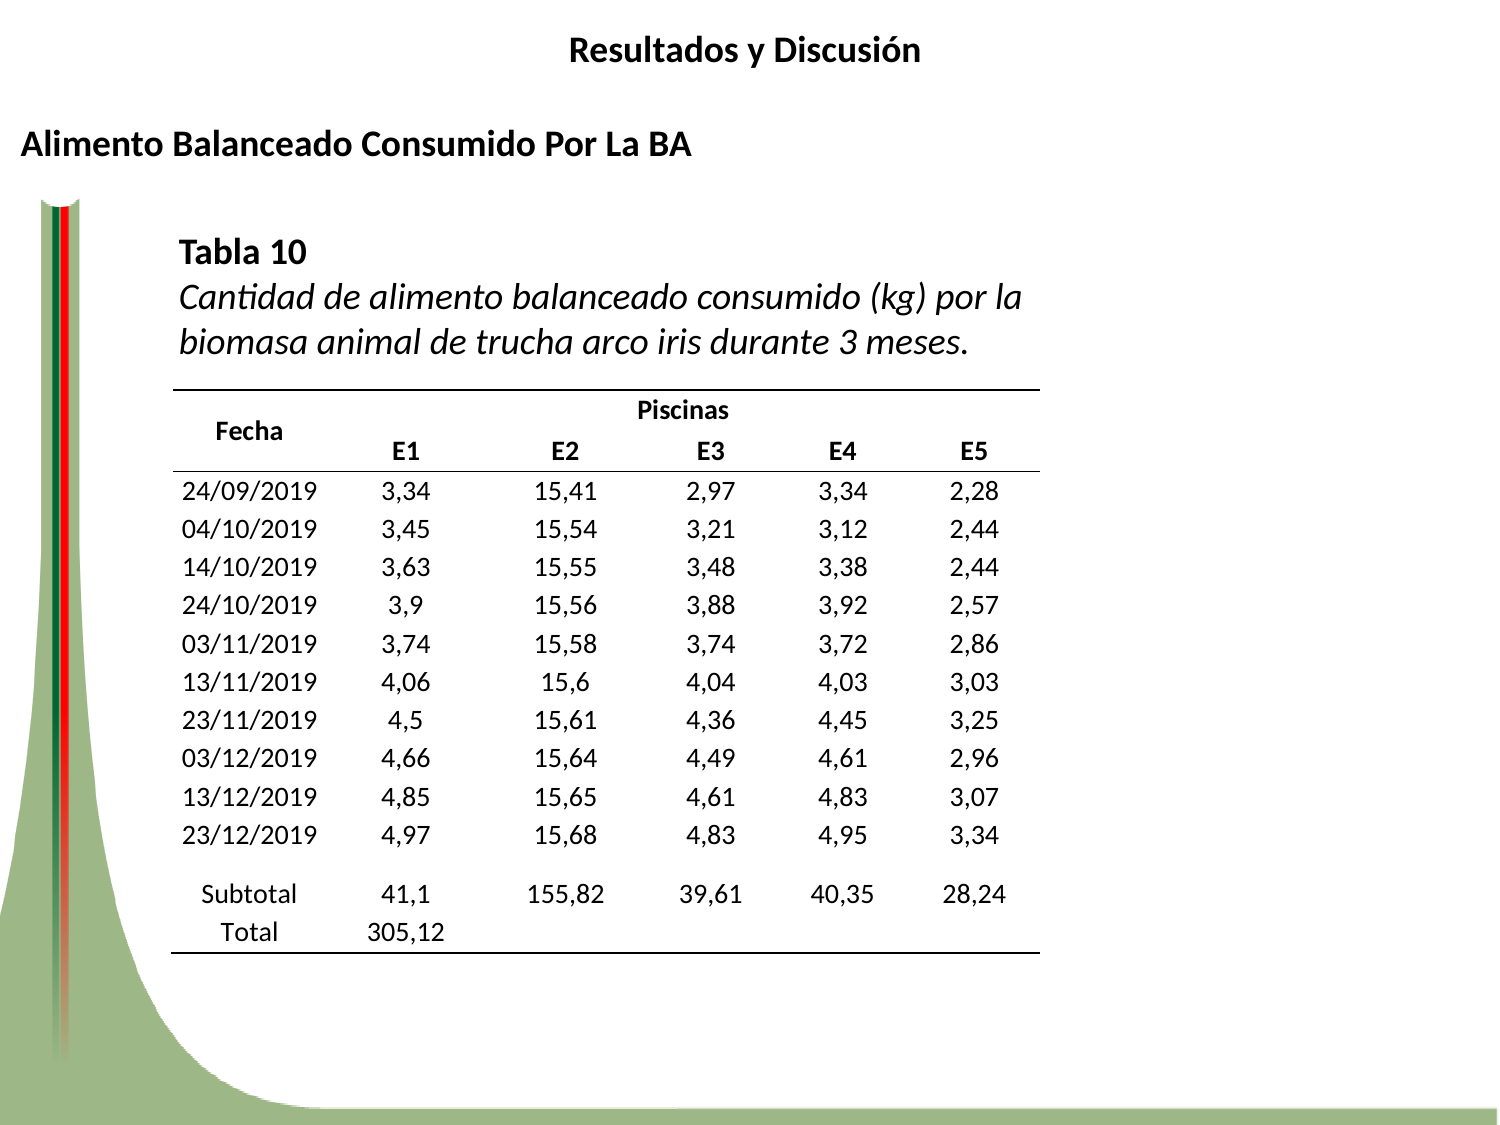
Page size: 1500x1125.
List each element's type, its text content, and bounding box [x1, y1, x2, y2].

picture [0, 1, 1500, 1125]
text_box Resultados y Discusión [0, 17, 672, 78]
text_box Alimento Balanceado Consumido Por La BA [5, 112, 672, 172]
